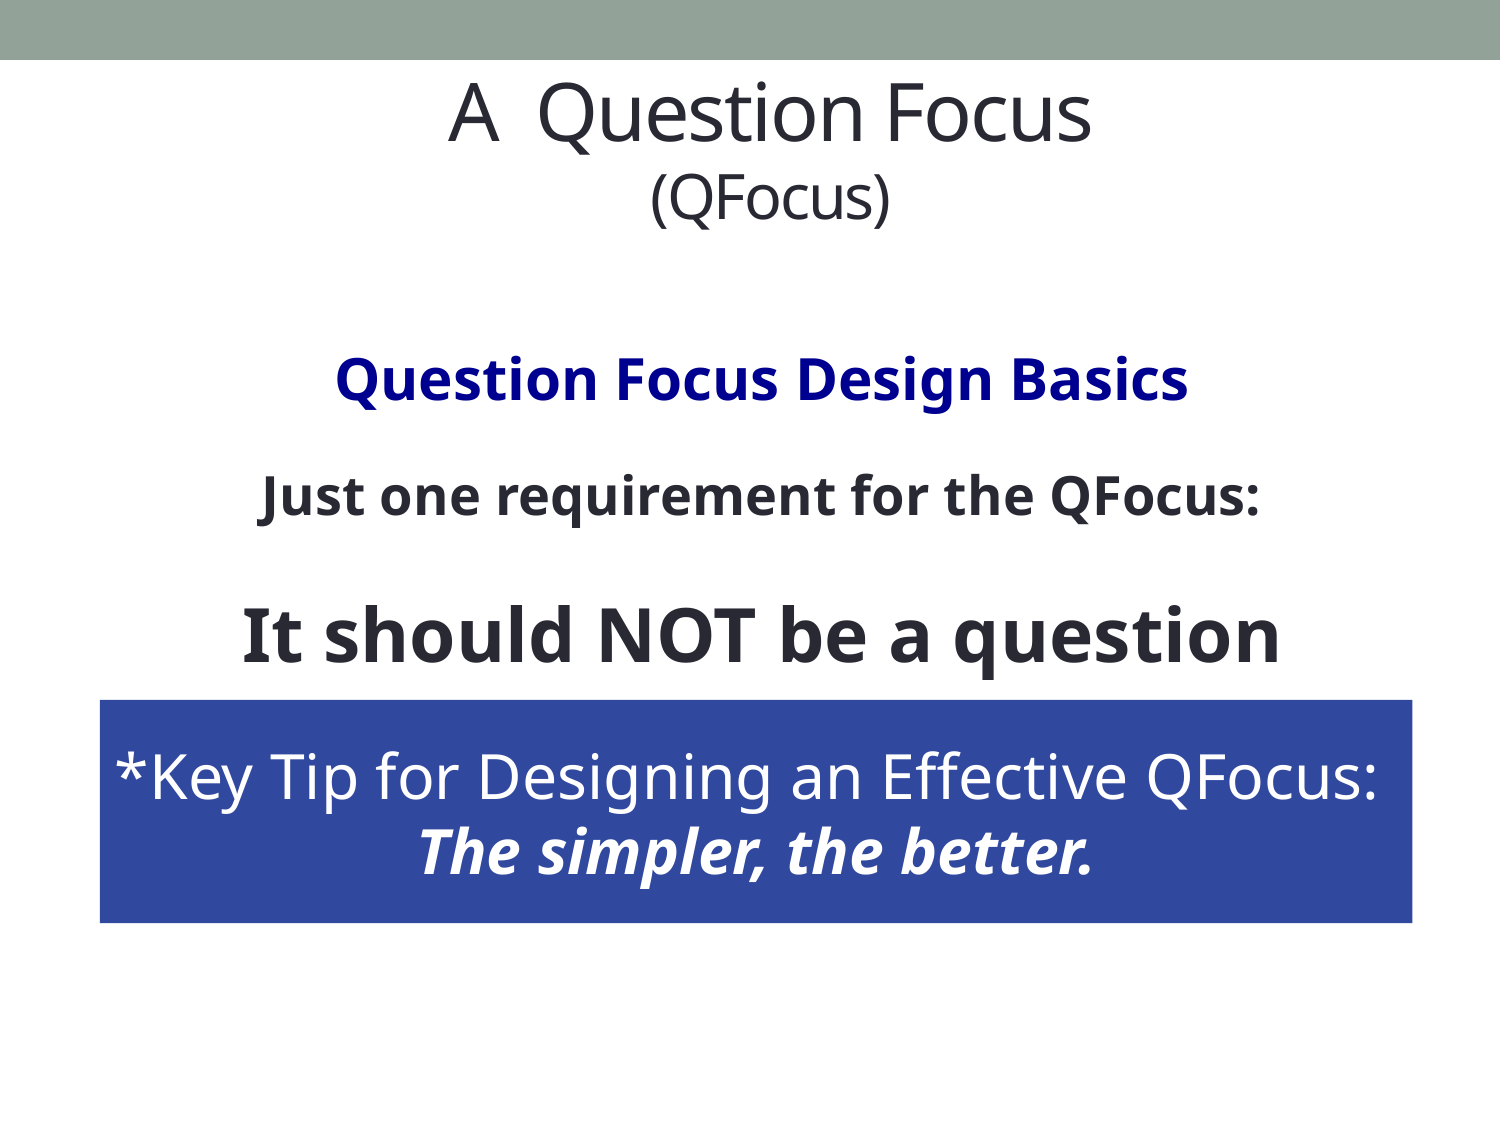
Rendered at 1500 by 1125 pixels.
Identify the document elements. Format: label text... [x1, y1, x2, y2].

text_box *Key Tip for Designing an Effective QFocus: The simpler, the better. [98, 698, 1415, 925]
title A Question Focus (QFocus) [78, 52, 1464, 241]
text_box Question Focus Design Basics Just one requirement for the QFocus: It should not be a question [145, 299, 1380, 698]
